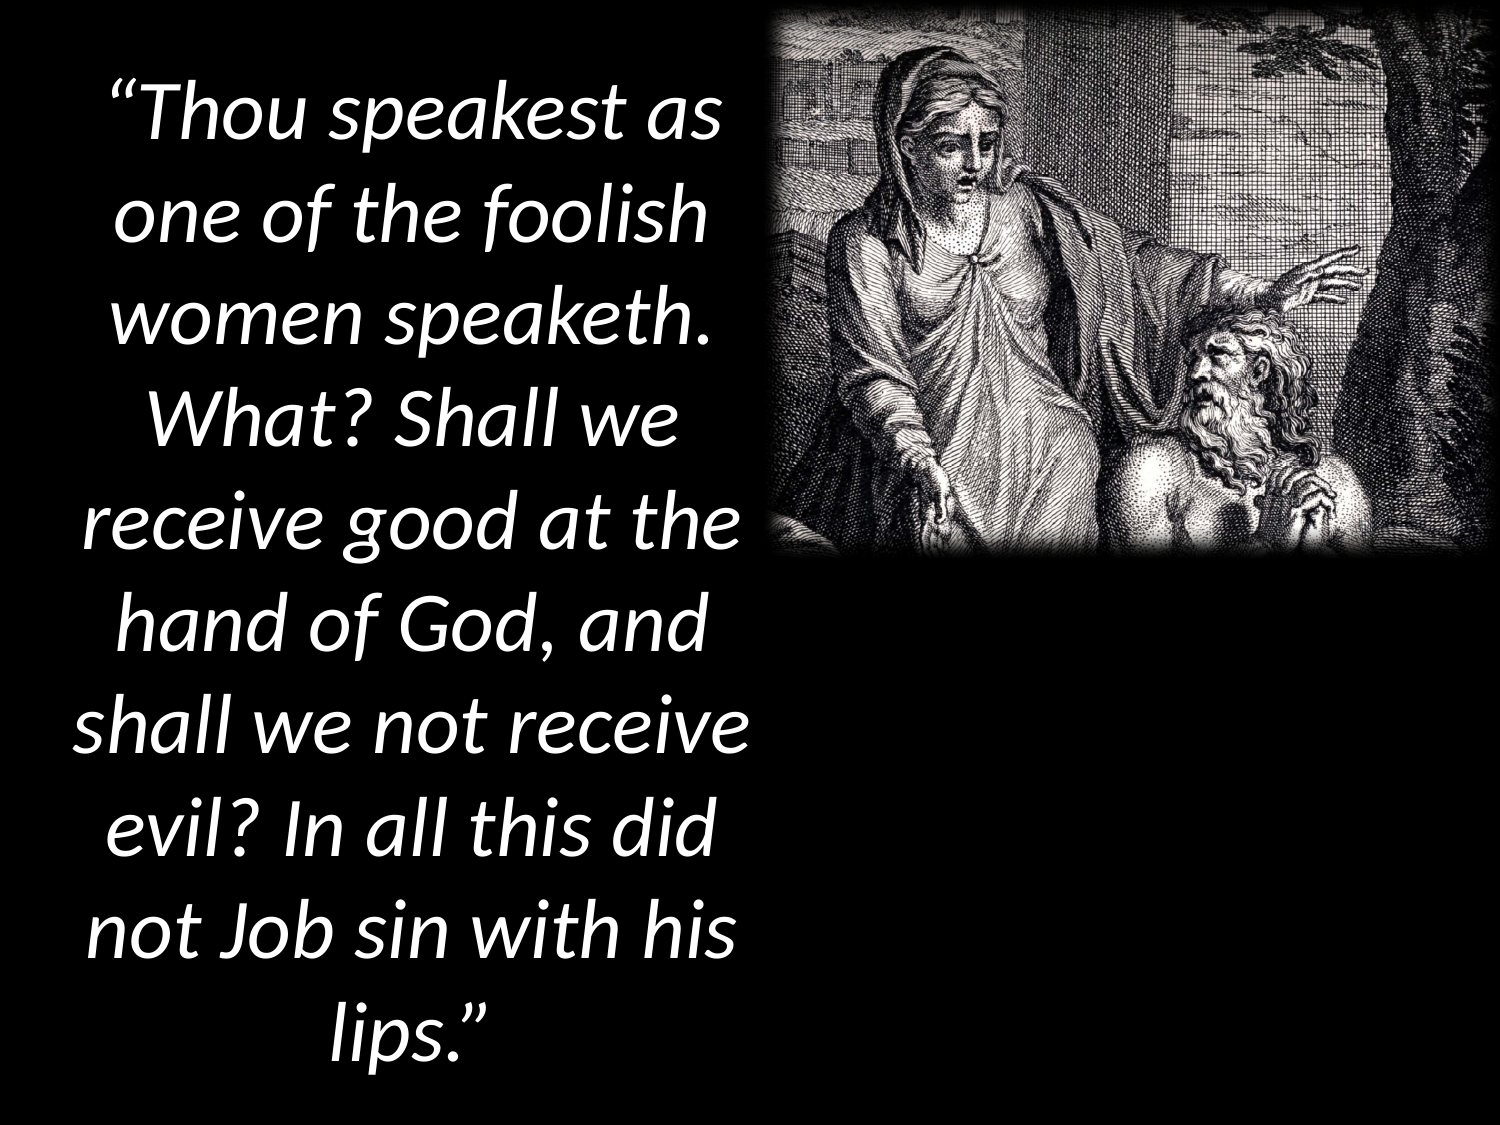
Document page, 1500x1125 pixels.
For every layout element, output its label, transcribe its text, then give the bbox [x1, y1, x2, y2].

title “Thou speakest as one of the foolish women speaketh. What? Shall we receive good at the hand of God, and shall we not receive evil? In all this did not Job sin with his lips.” [24, 45, 800, 1088]
picture [762, 0, 1500, 559]
